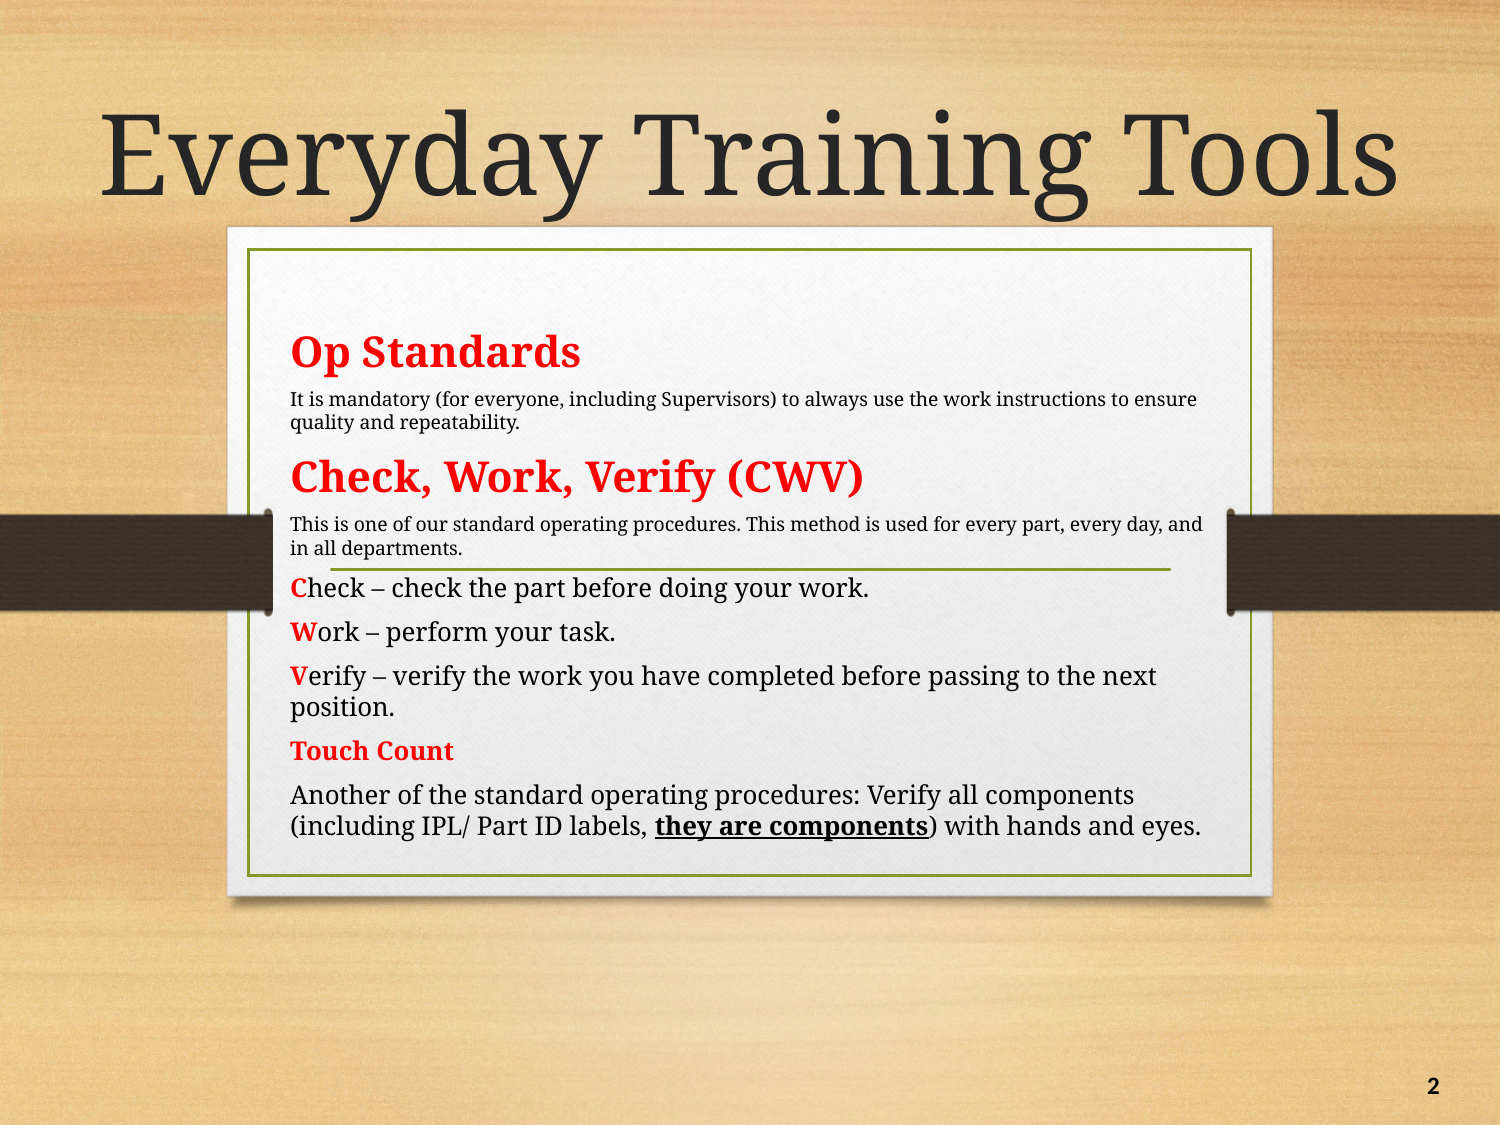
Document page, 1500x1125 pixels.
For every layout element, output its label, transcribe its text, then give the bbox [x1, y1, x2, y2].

picture [0, 0, 1500, 1125]
title Everyday Training Tools [24, 37, 1475, 225]
subtitle Op Standards It is mandatory (for everyone, including Supervisors) to always use the work instructions to ensure quality and repeatability. Check, Work, Verify (CWV) This is one of our standard operating procedures. This method is used for every part, every day, and in all departments. Check – check the part before doing your work. Work – perform your task. Verify – verify the work you have completed before passing to the next position. Touch Count Another of the standard operating procedures: Verify all components (including IPL/ Part ID labels, they are components) with hands and eyes. [275, 249, 1225, 863]
text_box 2 [1412, 1062, 1475, 1108]
